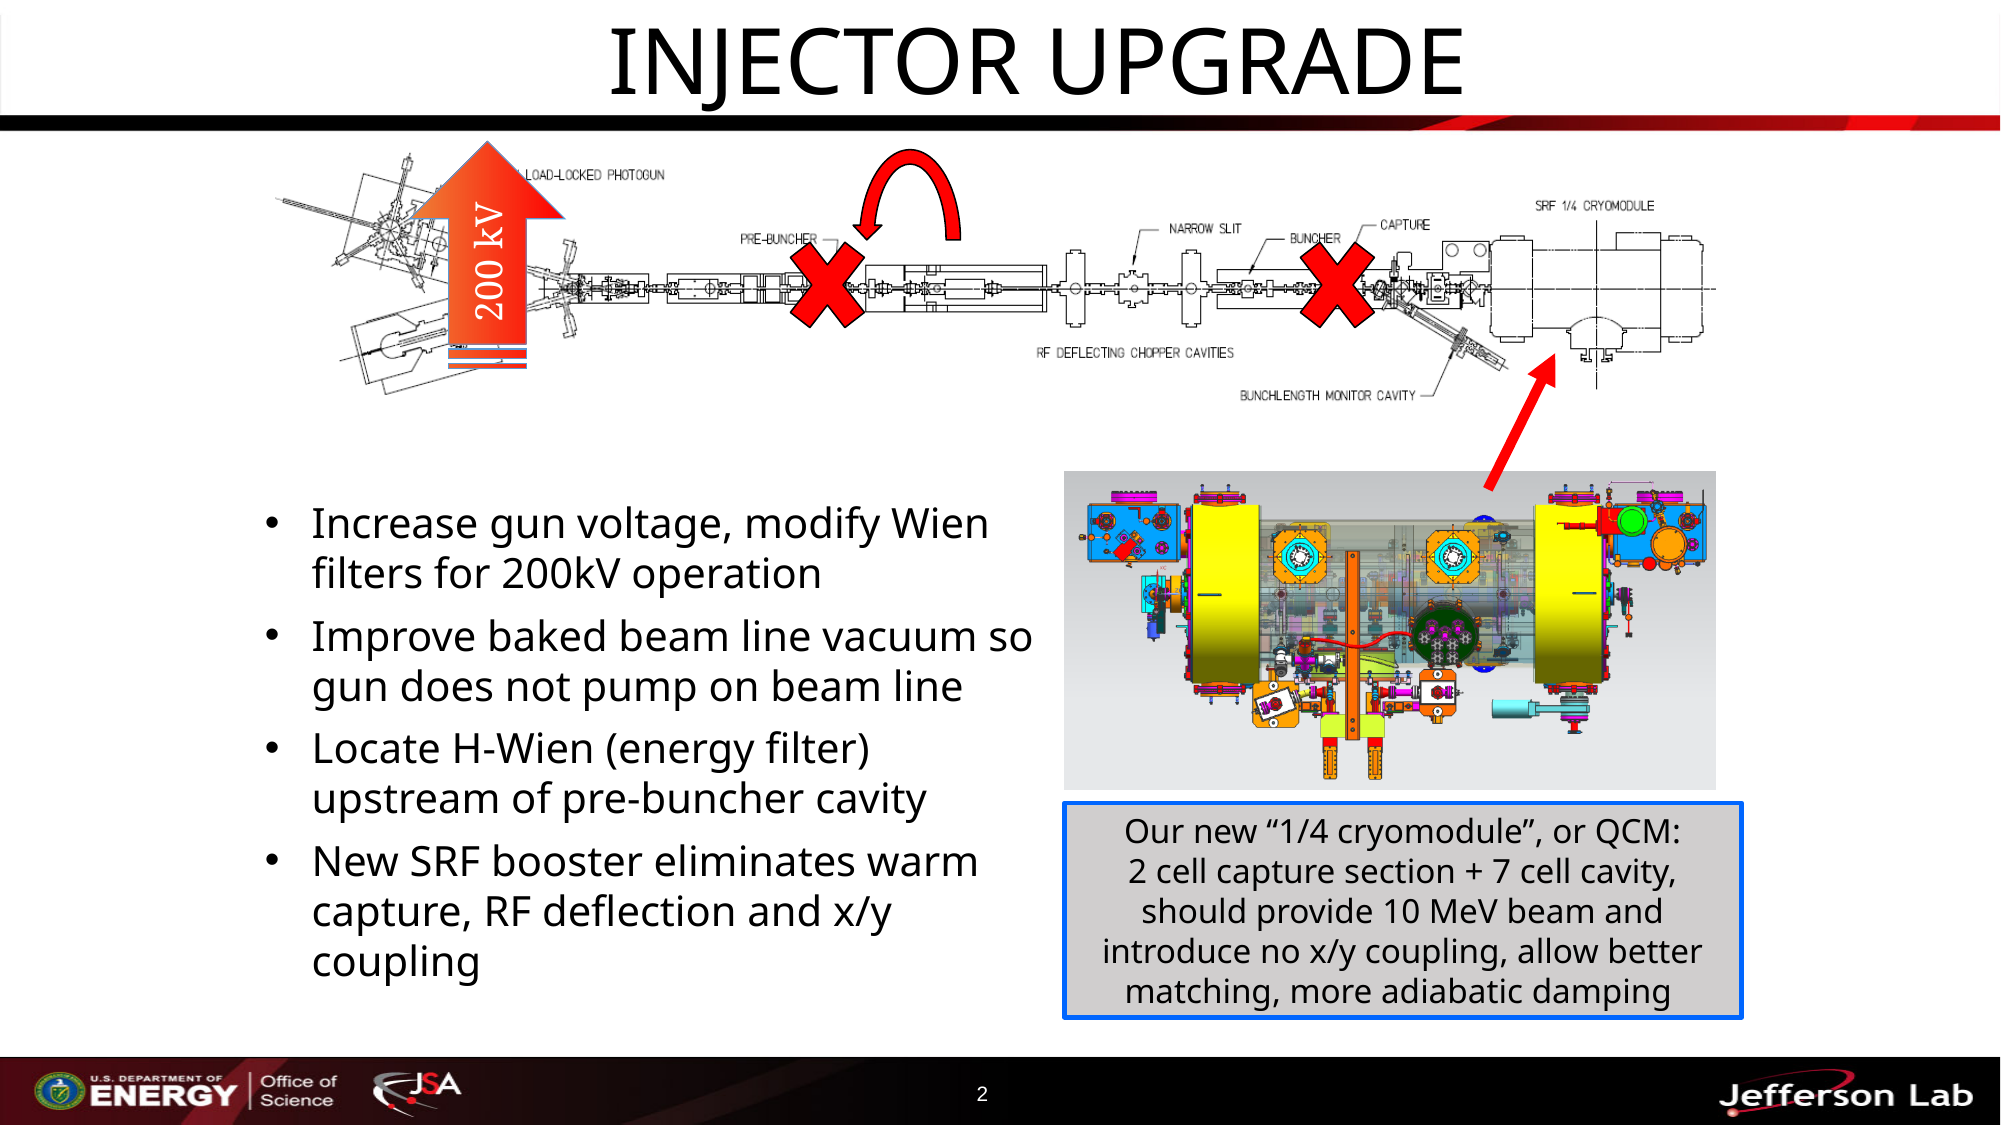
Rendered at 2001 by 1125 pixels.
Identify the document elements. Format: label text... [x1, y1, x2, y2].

slide_number 2 [1650, 1059, 2000, 1119]
picture [0, 0, 2001, 1125]
text_box Injector Upgrade [547, 5, 1530, 111]
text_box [1487, 353, 1556, 490]
text_box Increase gun voltage, modify Wien filters for 200kV operation Improve baked beam line vacuum so gun does not pump on beam line Locate H-Wien (energy filter) upstream of pre-buncher cavity New SRF booster eliminates warm capture, RF deflection and x/y coupling [249, 489, 1065, 992]
text_box Our new “1/4 cryomodule”, or QCM: 2 cell capture section + 7 cell cavity, should provide 10 MeV beam and introduce no x/y coupling, allow better matching, more adiabatic damping [1064, 802, 1742, 1018]
